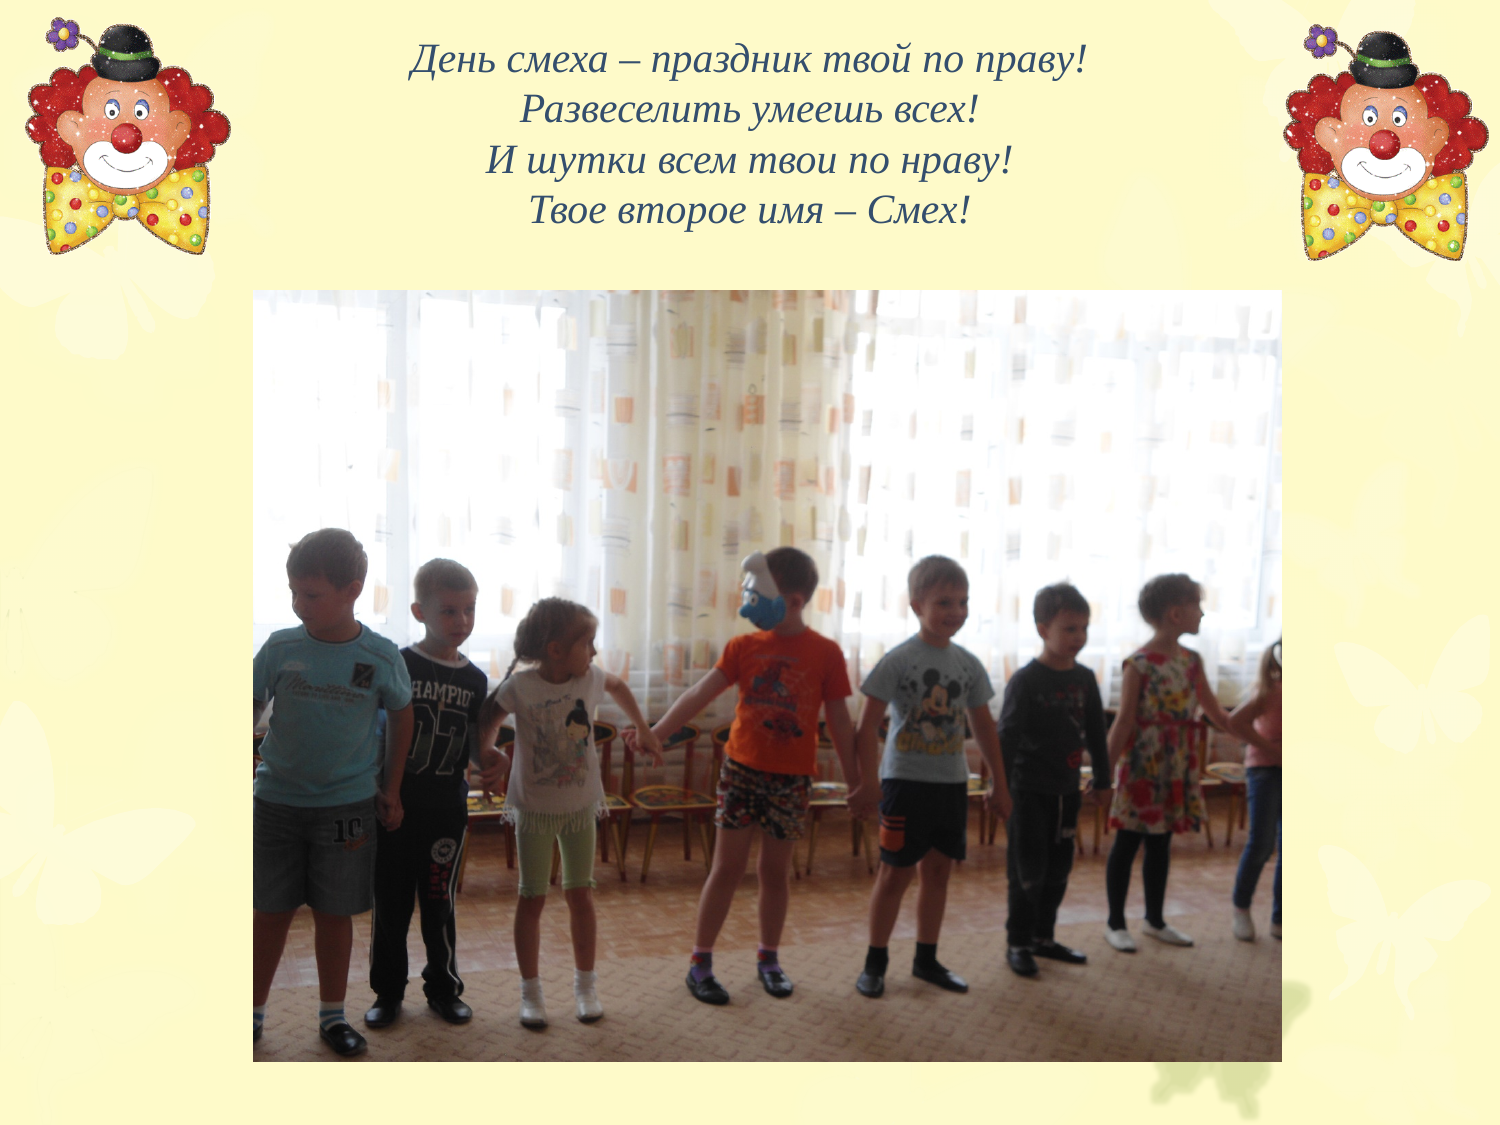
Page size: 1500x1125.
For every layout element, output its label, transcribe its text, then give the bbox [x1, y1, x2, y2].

picture [25, 17, 231, 255]
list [253, 290, 1282, 1062]
title День смеха – праздник твой по праву! Развеселить умеешь всех! И шутки всем твои по нраву! Твое второе имя – Смех! [236, 30, 1278, 232]
picture [1283, 23, 1489, 261]
